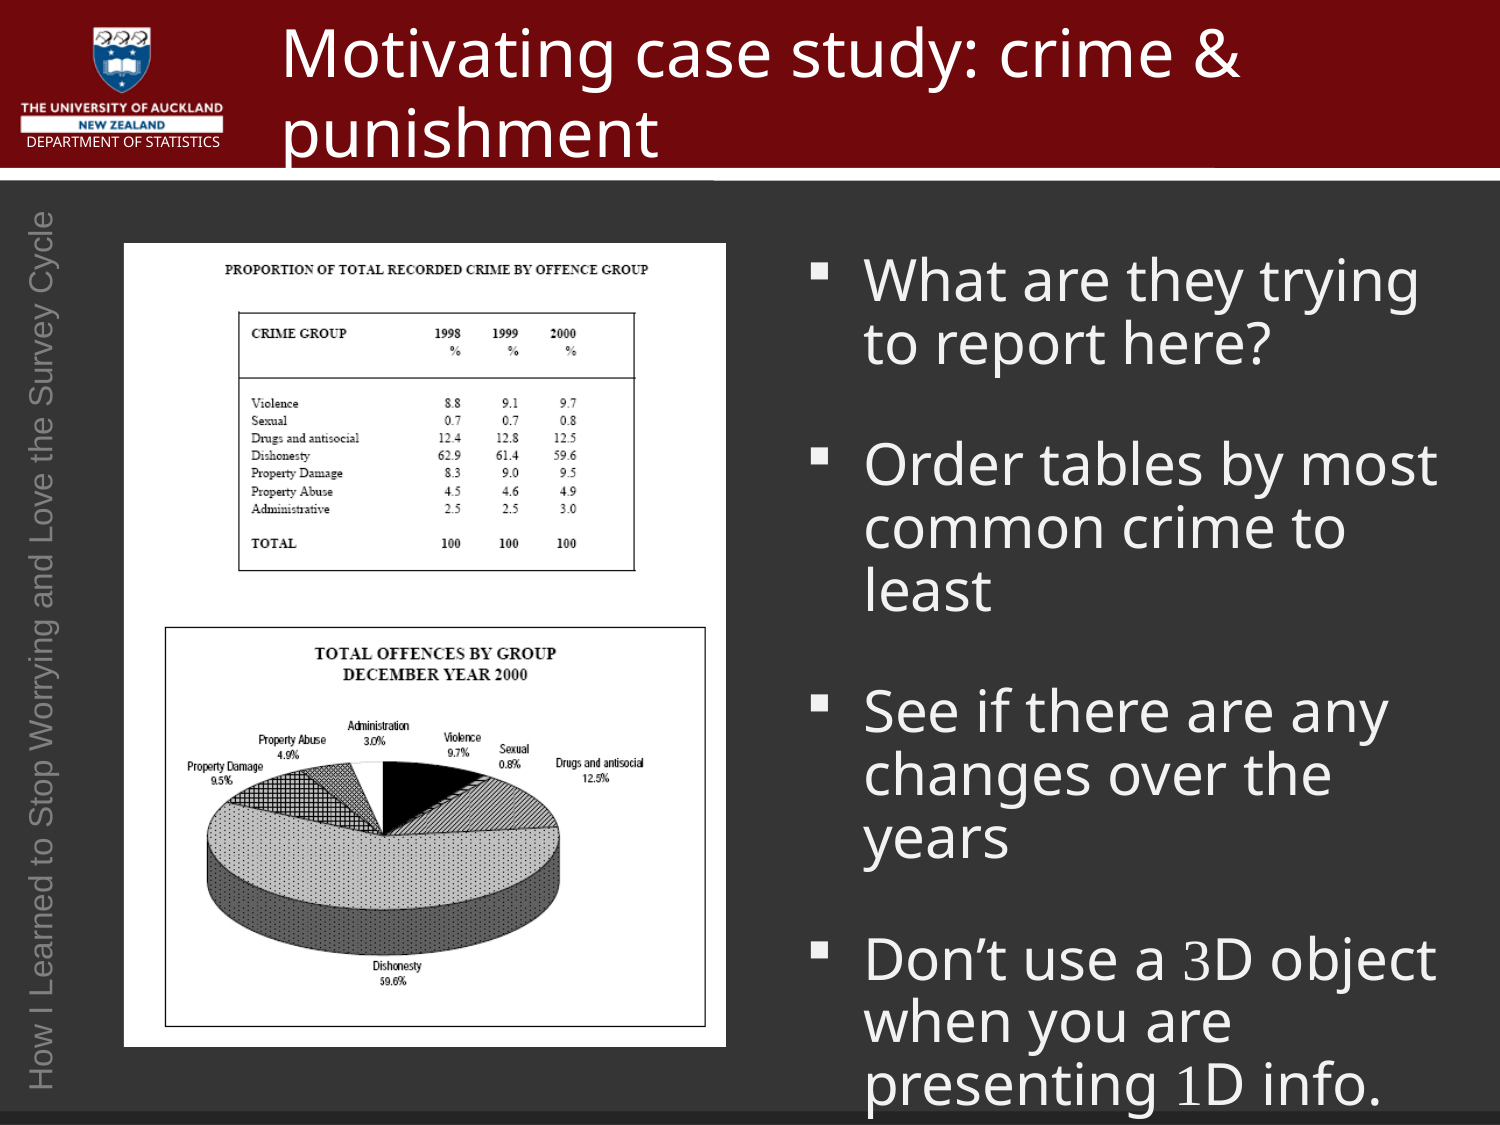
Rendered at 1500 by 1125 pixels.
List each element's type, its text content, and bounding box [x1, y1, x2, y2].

title Motivating case study: crime & punishment [265, 20, 1500, 162]
list What are they trying to report here? Order tables by most common crime to least See if there are any changes over the years Don’t use a 3D object when you are presenting 1D info. [791, 243, 1460, 1064]
picture [123, 243, 727, 1047]
picture [17, 18, 227, 139]
